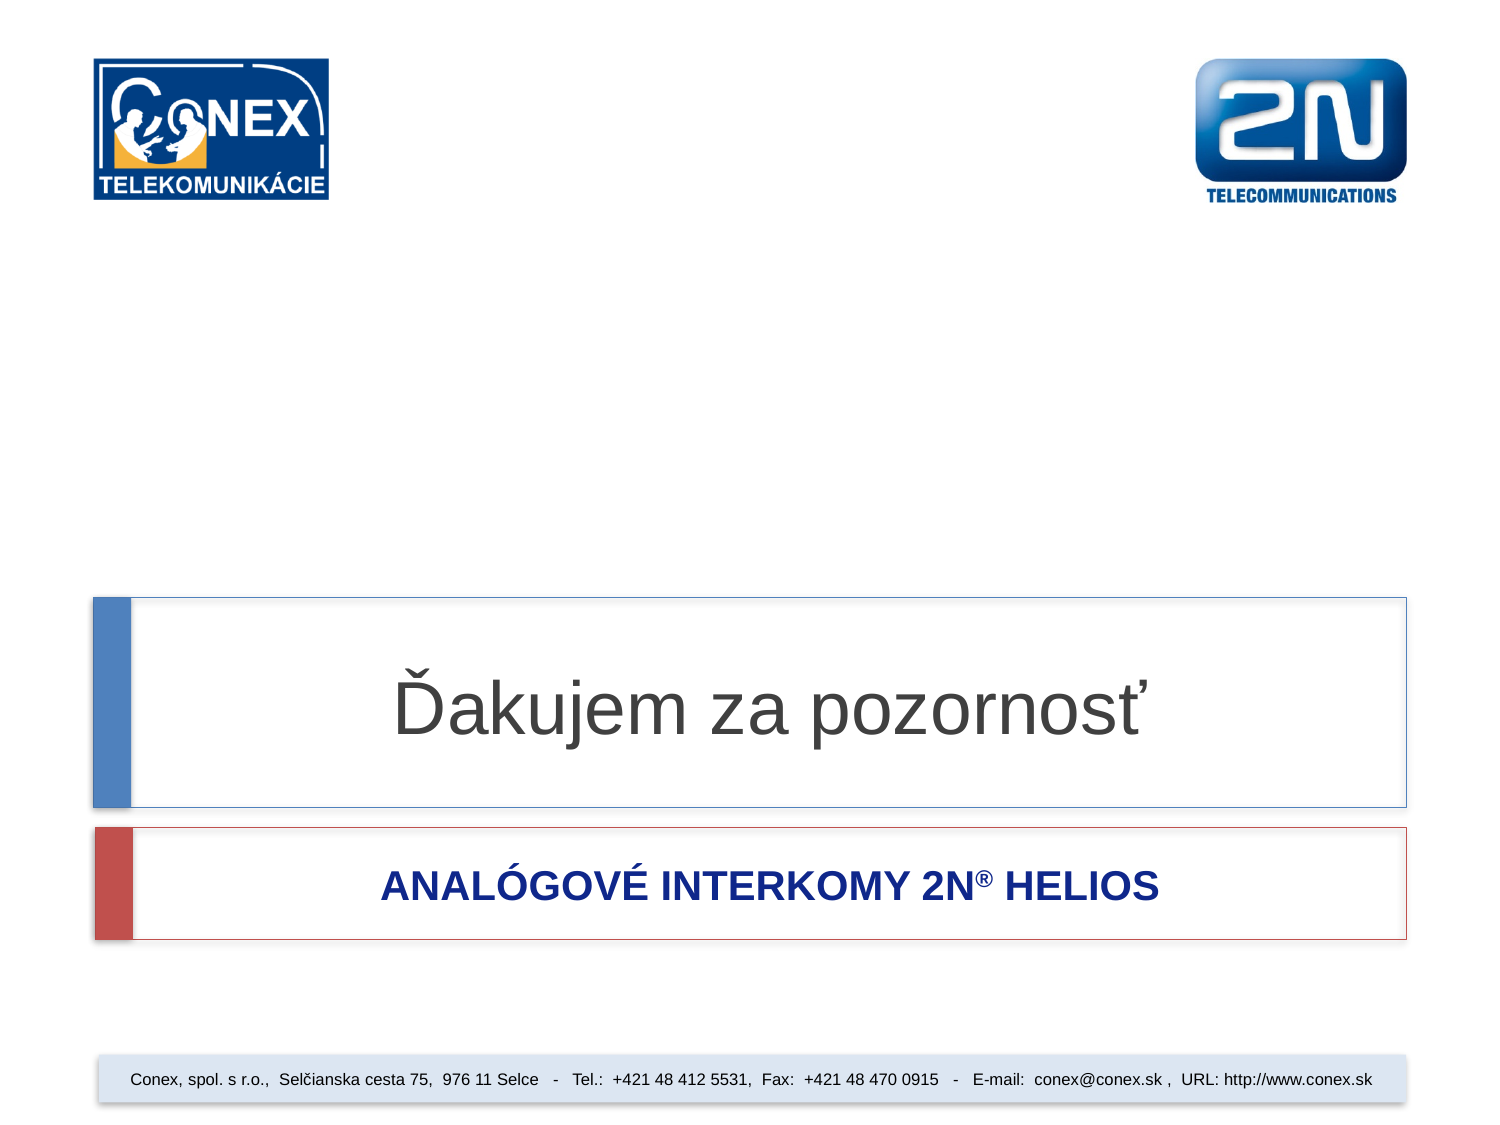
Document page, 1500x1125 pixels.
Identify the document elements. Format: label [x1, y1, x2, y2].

text_box [91, 594, 134, 811]
picture [93, 58, 329, 200]
text_box [134, 594, 1409, 811]
text_box [137, 824, 1409, 943]
picture [1195, 58, 1407, 203]
text_box [92, 824, 136, 943]
